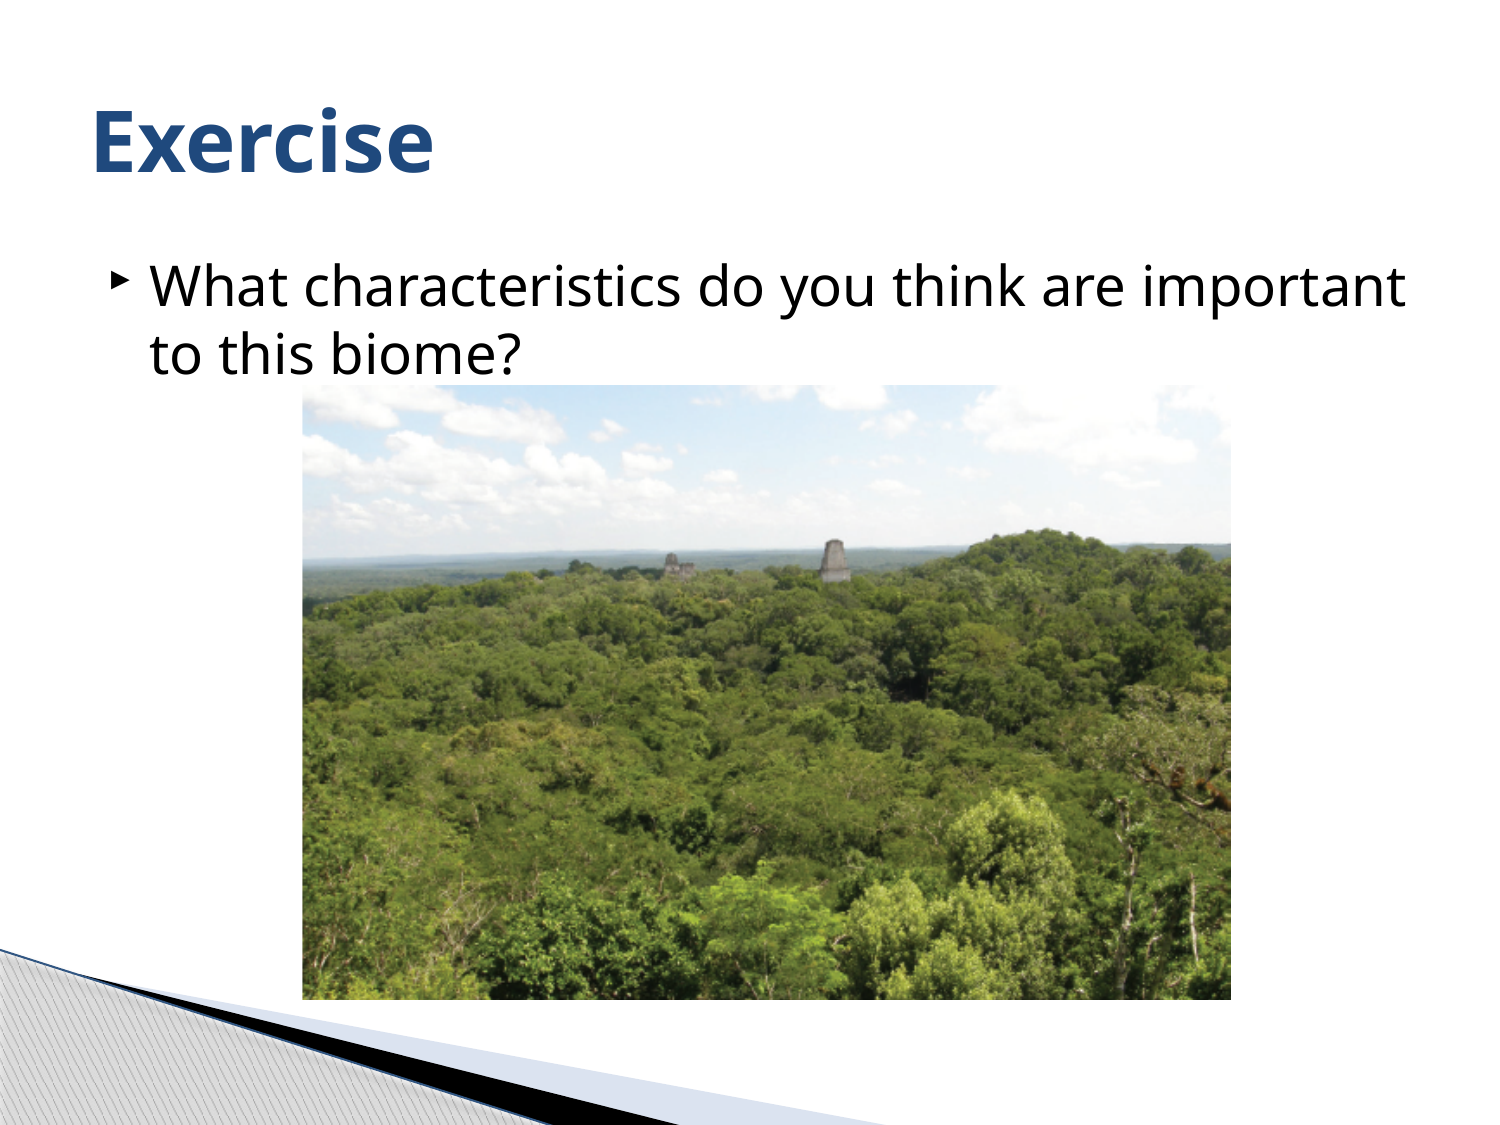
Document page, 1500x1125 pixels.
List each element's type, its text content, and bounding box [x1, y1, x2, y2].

picture [300, 385, 1232, 1000]
title Exercise [75, 45, 1425, 233]
list What characteristics do you think are important to this biome? [74, 242, 1426, 986]
